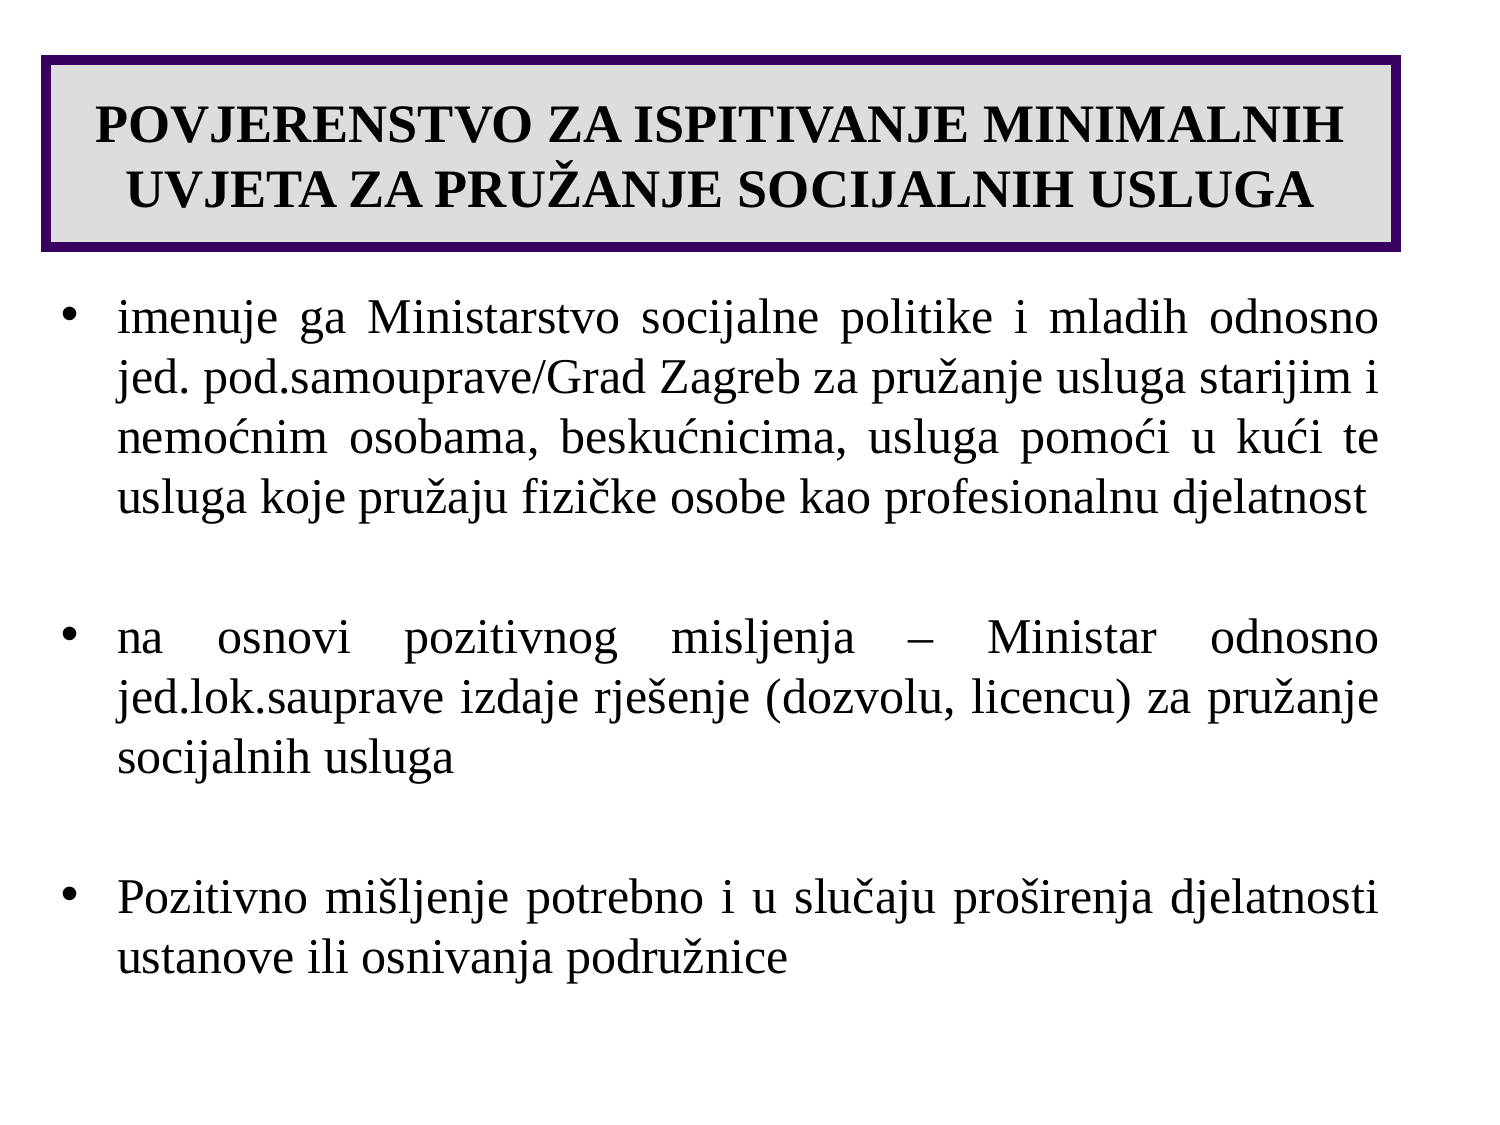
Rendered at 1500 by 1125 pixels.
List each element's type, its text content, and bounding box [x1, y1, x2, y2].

list imenuje ga Ministarstvo socijalne politike i mladih odnosno jed. pod.samouprave/Grad Zagreb za pružanje usluga starijim i nemoćnim osobama, beskućnicima, usluga pomoći u kući te usluga koje pružaju fizičke osobe kao profesionalnu djelatnost na osnovi pozitivnog misljenja – Ministar odnosno jed.lok.sauprave izdaje rješenje (dozvolu, licencu) za pružanje socijalnih usluga Pozitivno mišljenje potrebno i u slučaju proširenja djelatnosti ustanove ili osnivanja podružnice [45, 275, 1396, 1004]
title POVJERENSTVO ZA ISPITIVANJE MINIMALNIH UVJETA ZA PRUŽANJE SOCIJALNIH USLUGA [45, 59, 1396, 248]
